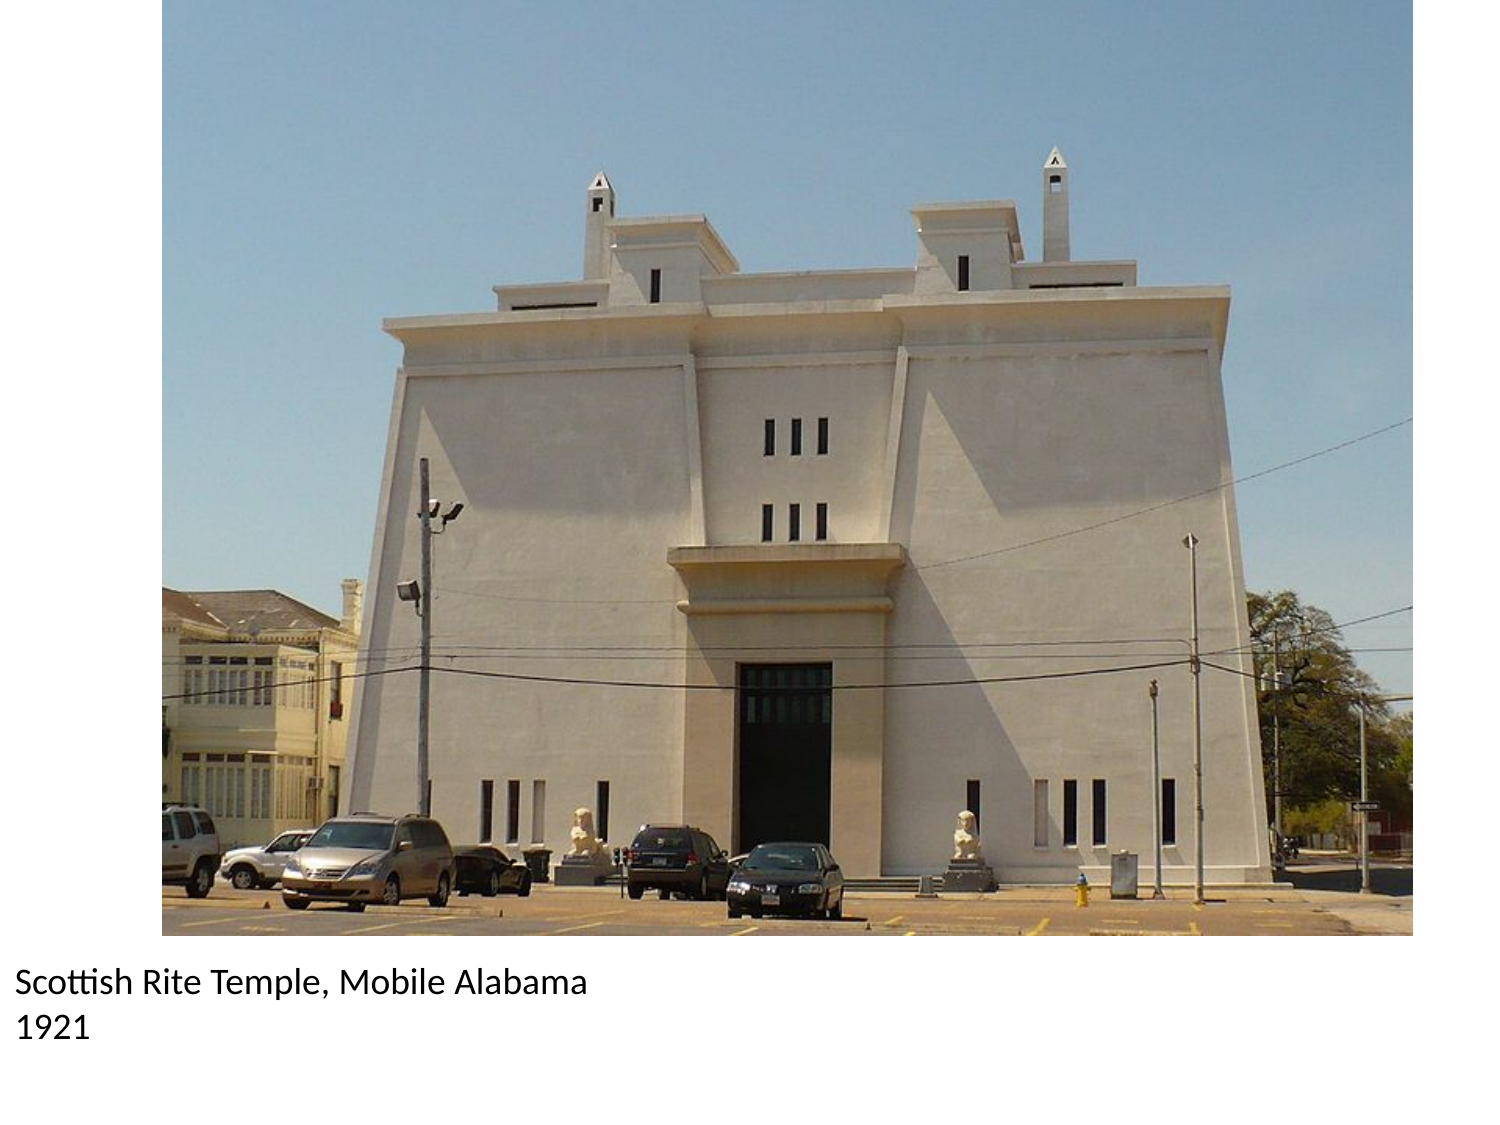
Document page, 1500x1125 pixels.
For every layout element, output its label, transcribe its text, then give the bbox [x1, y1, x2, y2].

picture [162, 0, 1413, 937]
text_box Scottish Rite Temple, Mobile Alabama 1921 [0, 949, 1363, 1055]
